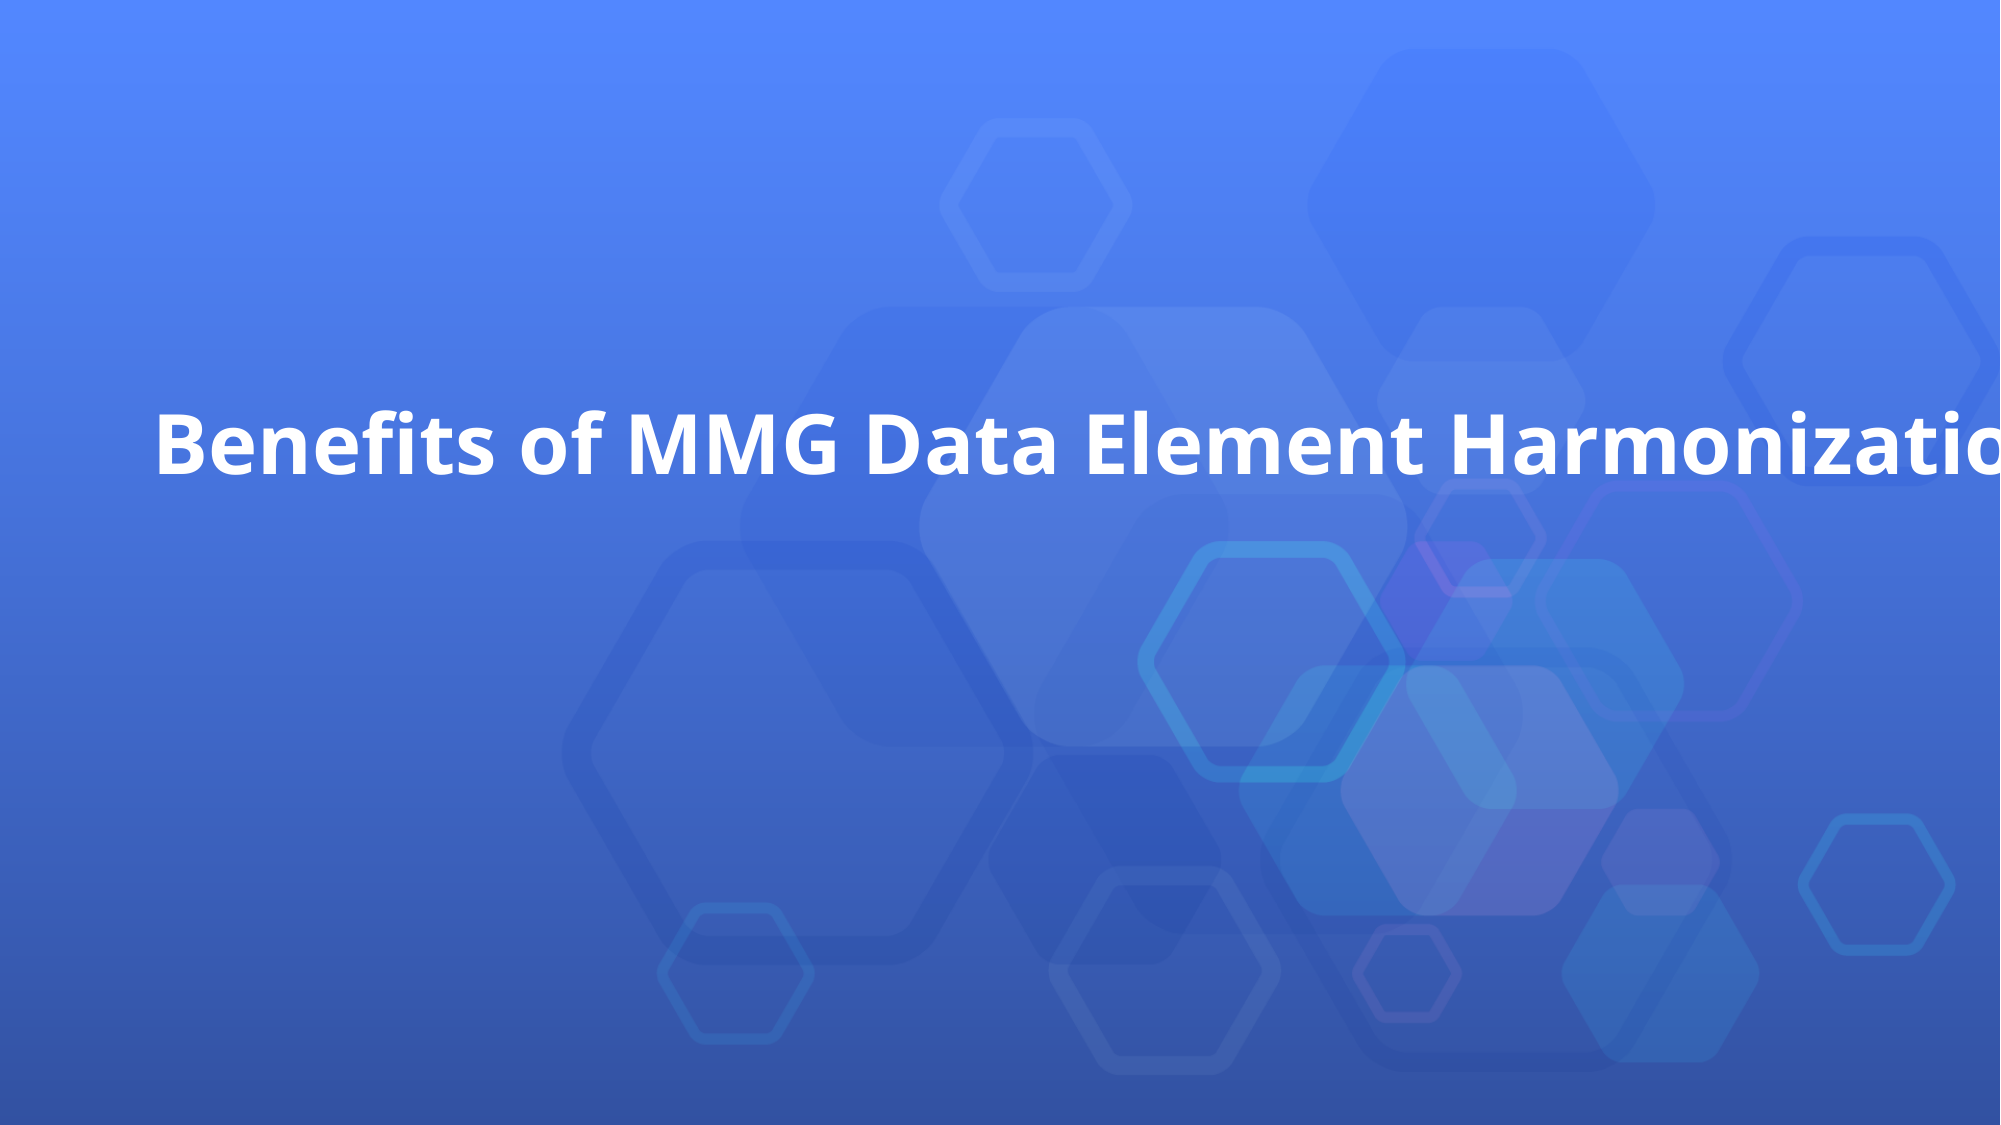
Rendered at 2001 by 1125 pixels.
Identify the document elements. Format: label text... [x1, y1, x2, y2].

title Benefits of MMG Data Element Harmonization [137, 405, 2000, 499]
picture [0, 0, 2000, 1125]
